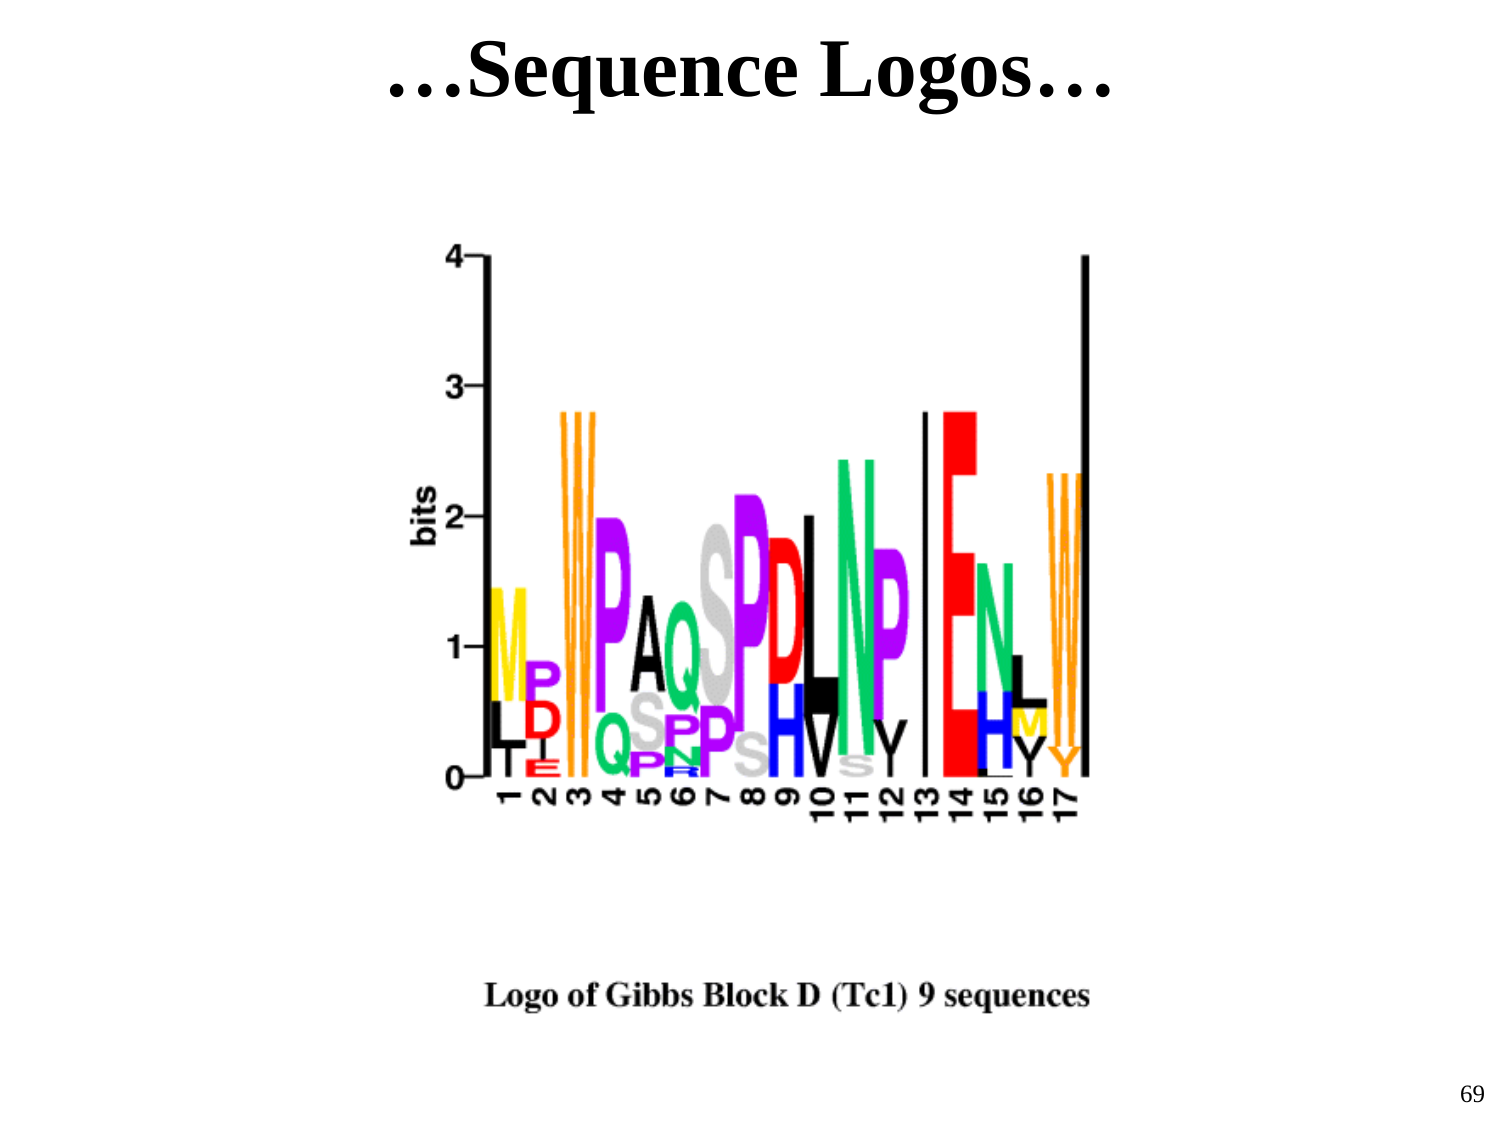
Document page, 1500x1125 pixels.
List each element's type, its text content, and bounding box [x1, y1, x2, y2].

title …Sequence Logos… [0, 0, 1500, 126]
slide_number 69 [1186, 1069, 1500, 1125]
picture [385, 219, 1115, 1039]
